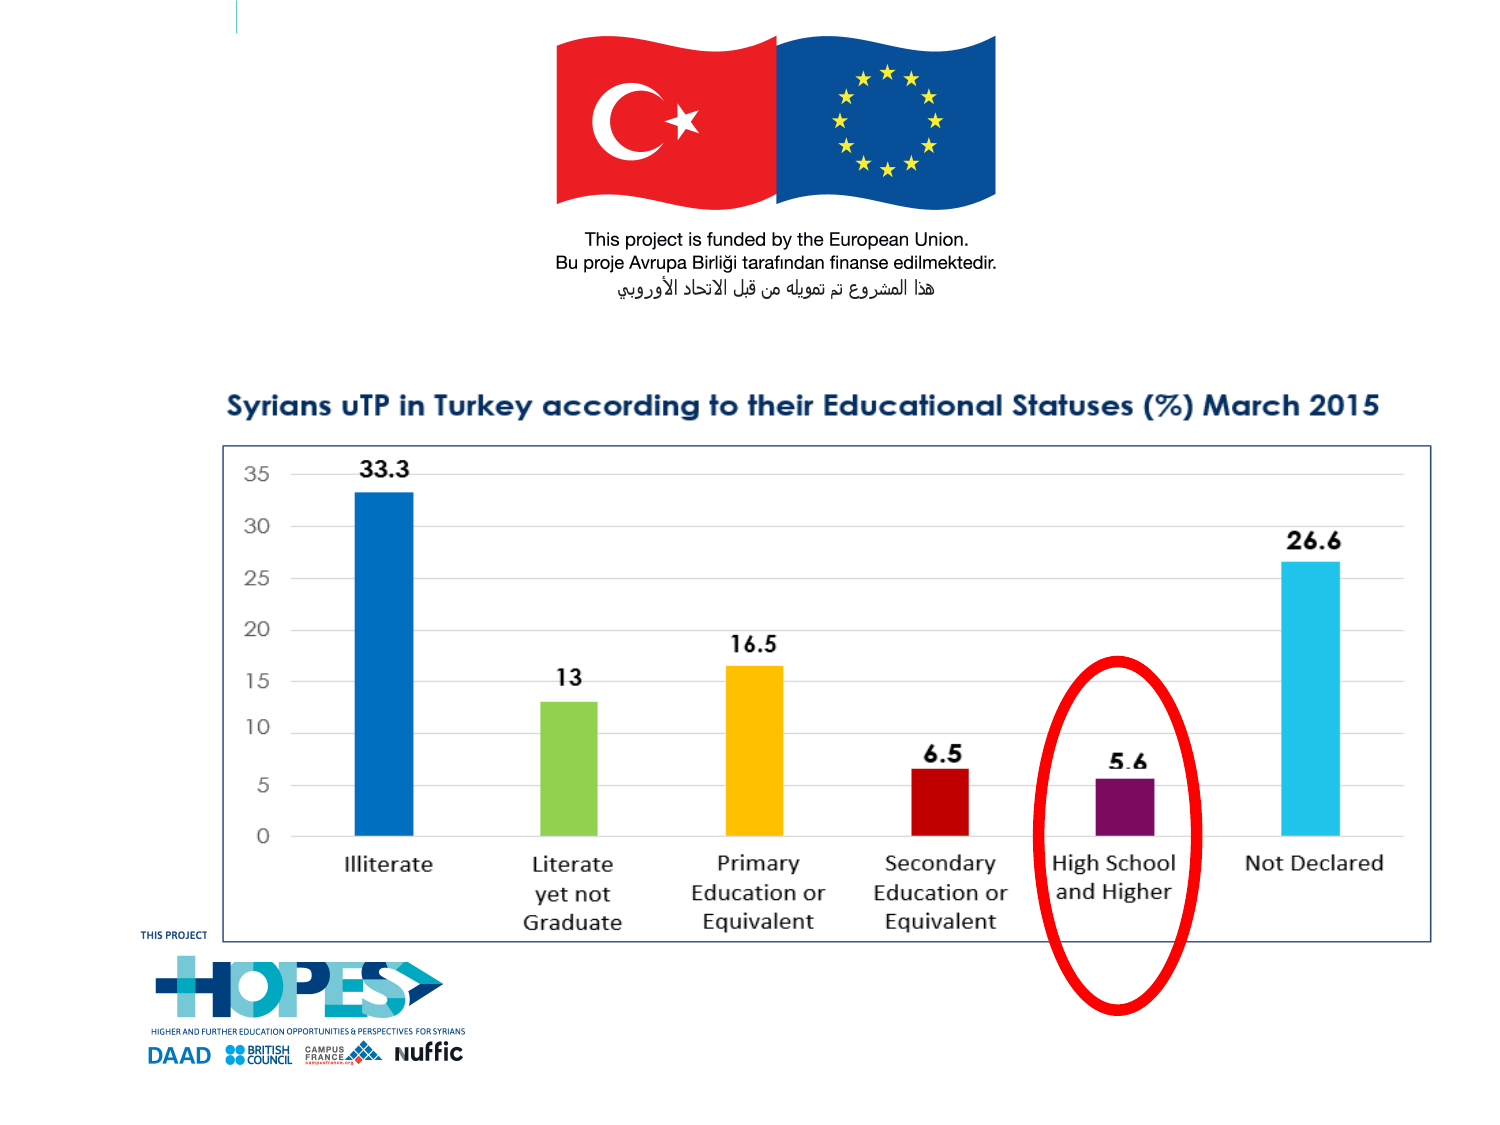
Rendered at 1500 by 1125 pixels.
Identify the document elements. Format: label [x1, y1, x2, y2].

picture [0, 0, 1500, 1125]
text_box [1057, 962, 1179, 1017]
